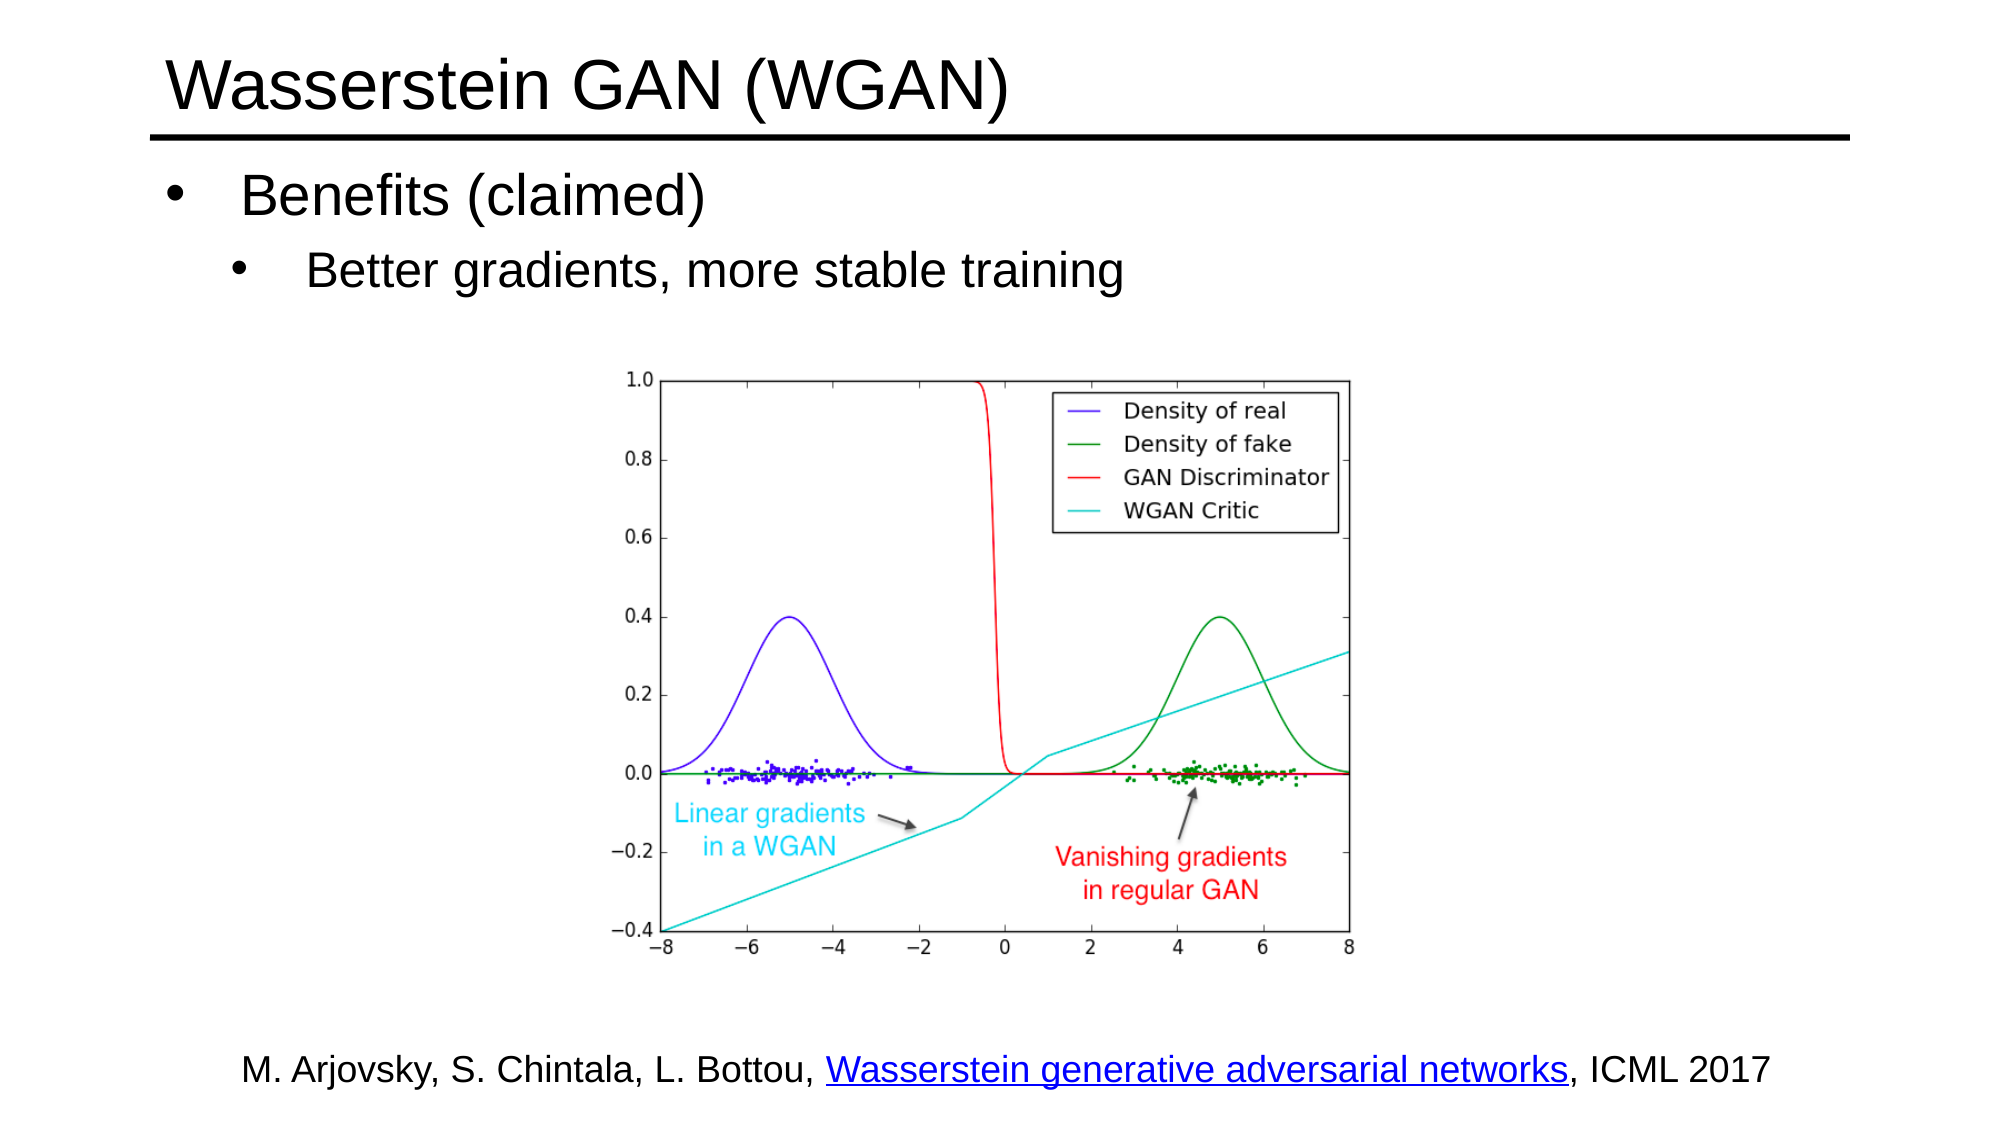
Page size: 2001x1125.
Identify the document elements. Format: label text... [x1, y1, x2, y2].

picture [549, 312, 1438, 1001]
title Wasserstein GAN (WGAN) [149, 12, 1851, 149]
text_box M. Arjovsky, S. Chintala, L. Bottou, Wasserstein generative adversarial networks, ICML 2017 [162, 1037, 1850, 1098]
list Benefits (claimed) Better gradients, more stable training [149, 149, 1851, 1013]
